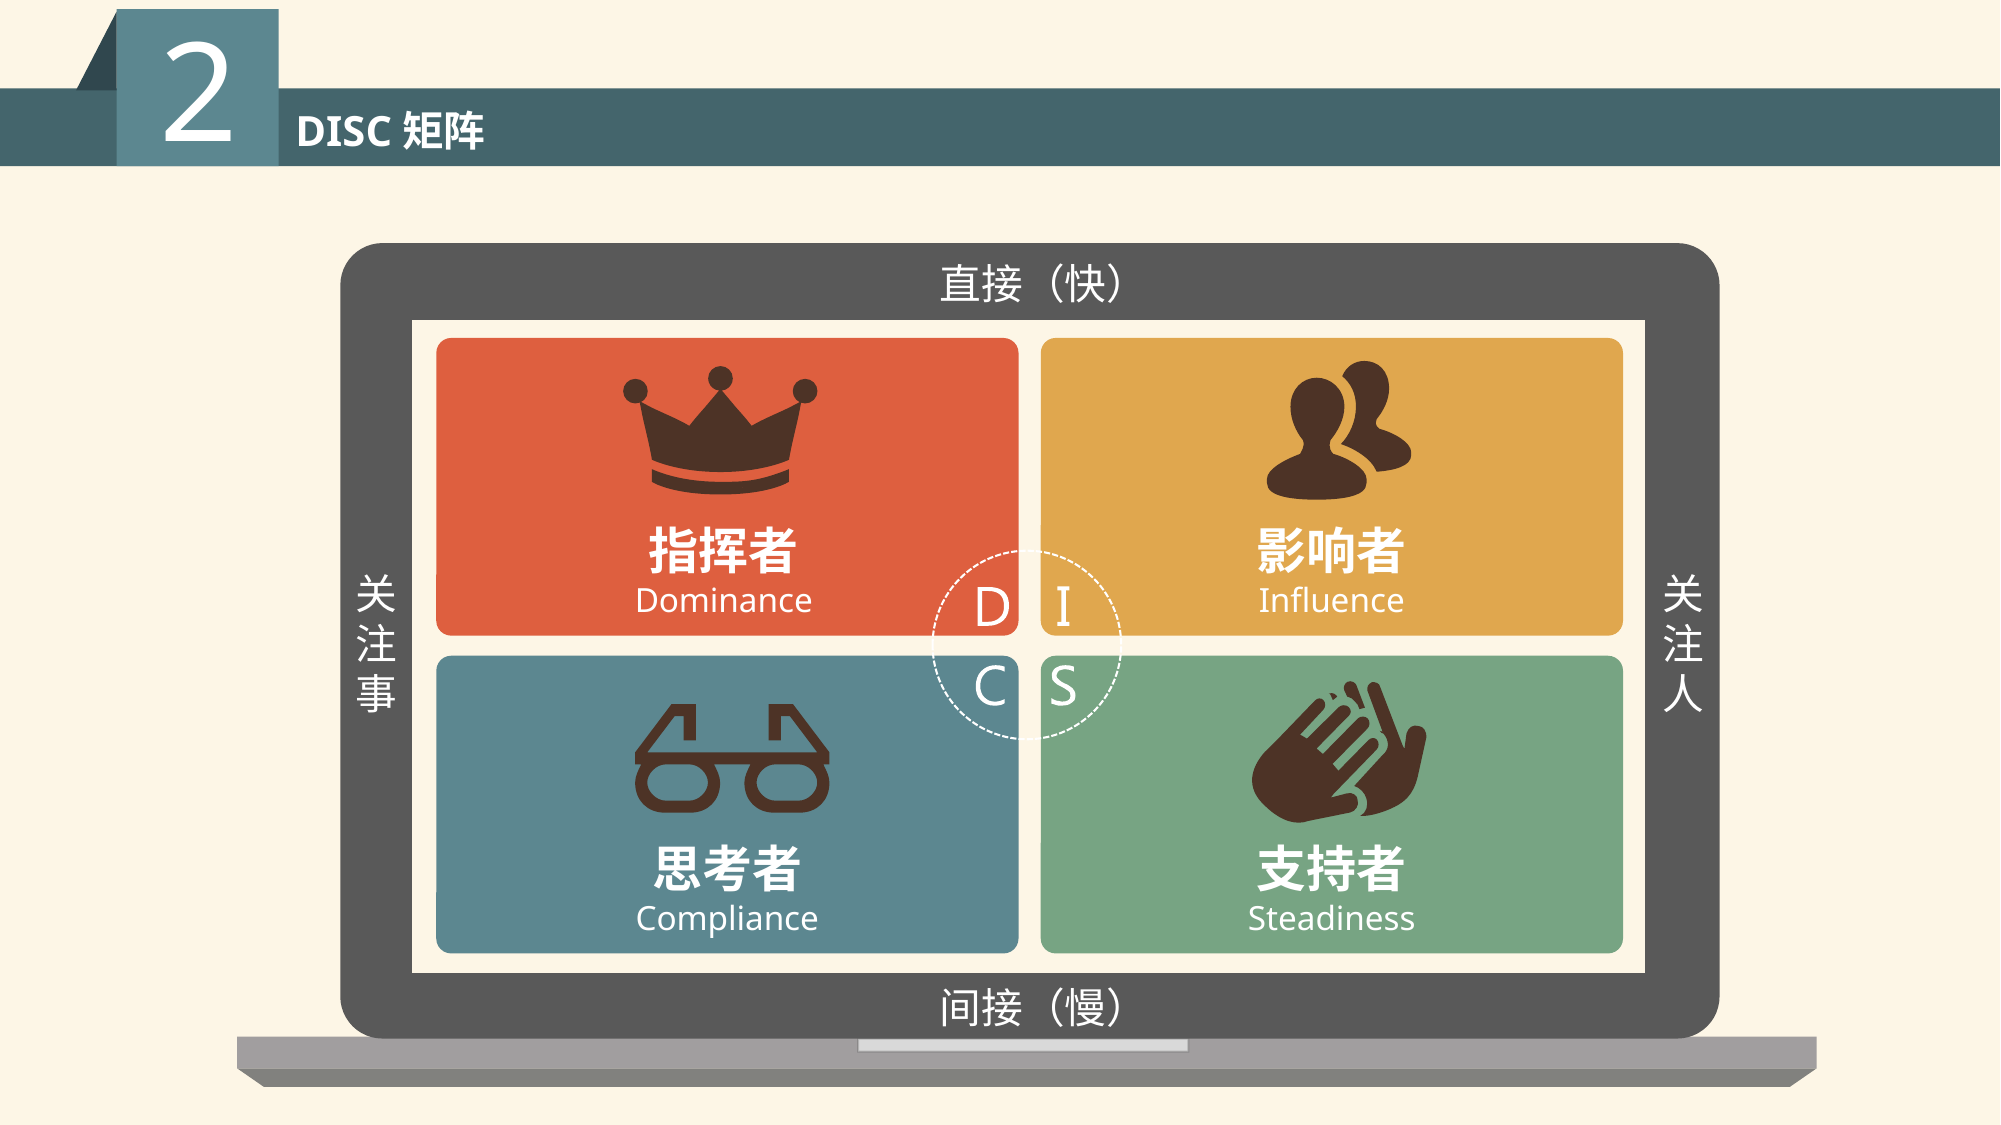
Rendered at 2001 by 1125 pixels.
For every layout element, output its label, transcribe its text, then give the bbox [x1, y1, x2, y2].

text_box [237, 1036, 1817, 1087]
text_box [1259, 674, 1422, 838]
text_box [975, 586, 1076, 706]
text_box [339, 242, 1721, 1036]
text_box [413, 320, 1645, 973]
text_box 直接（快） [924, 250, 1164, 316]
text_box 关 注 人 [1647, 560, 1720, 726]
text_box 间接（慢） [924, 974, 1164, 1036]
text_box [0, 0, 2000, 179]
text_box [1266, 360, 1412, 500]
text_box 关 注 事 [340, 560, 413, 726]
